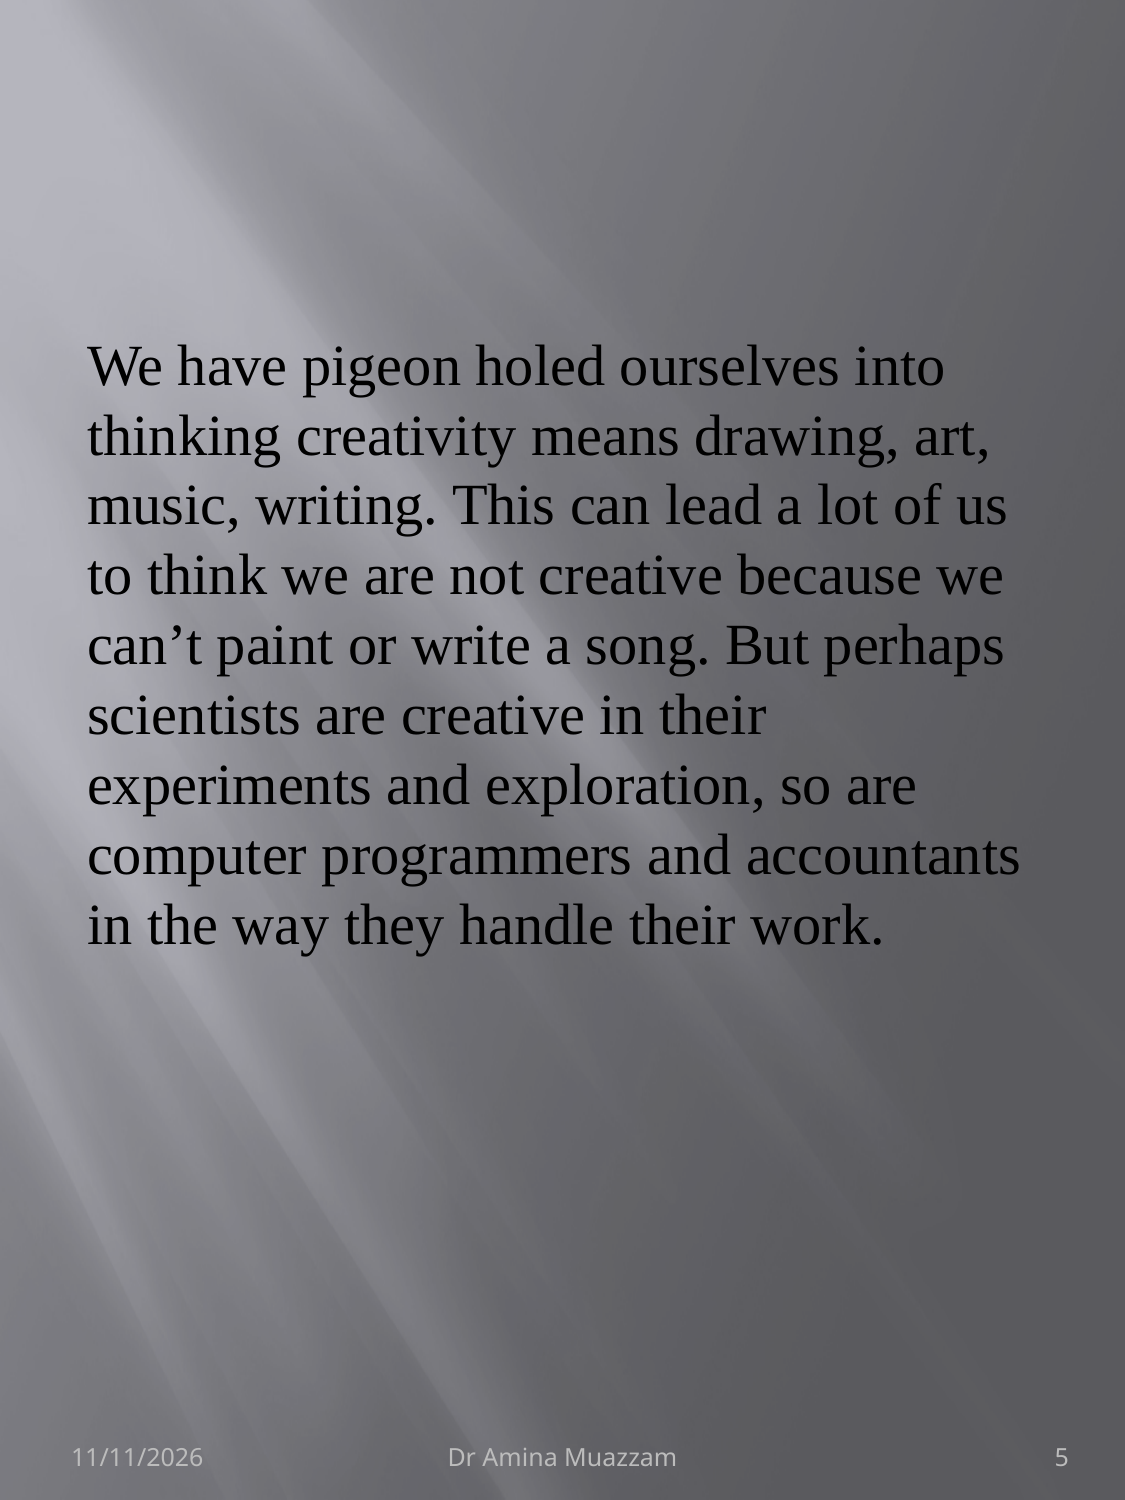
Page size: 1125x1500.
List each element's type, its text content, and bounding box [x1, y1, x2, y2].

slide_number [56, 1403, 319, 1484]
slide_number 5 [975, 1403, 1069, 1484]
list We have pigeon holed ourselves into thinking creativity means drawing, art, music, writing. This can lead a lot of us to think we are not creative because we can’t paint or write a song. But perhaps scientists are creative in their experiments and exploration, so are computer programmers and accountants in the way they handle their work. [50, 75, 1069, 1380]
footer Dr Amina Muazzam [384, 1403, 741, 1484]
